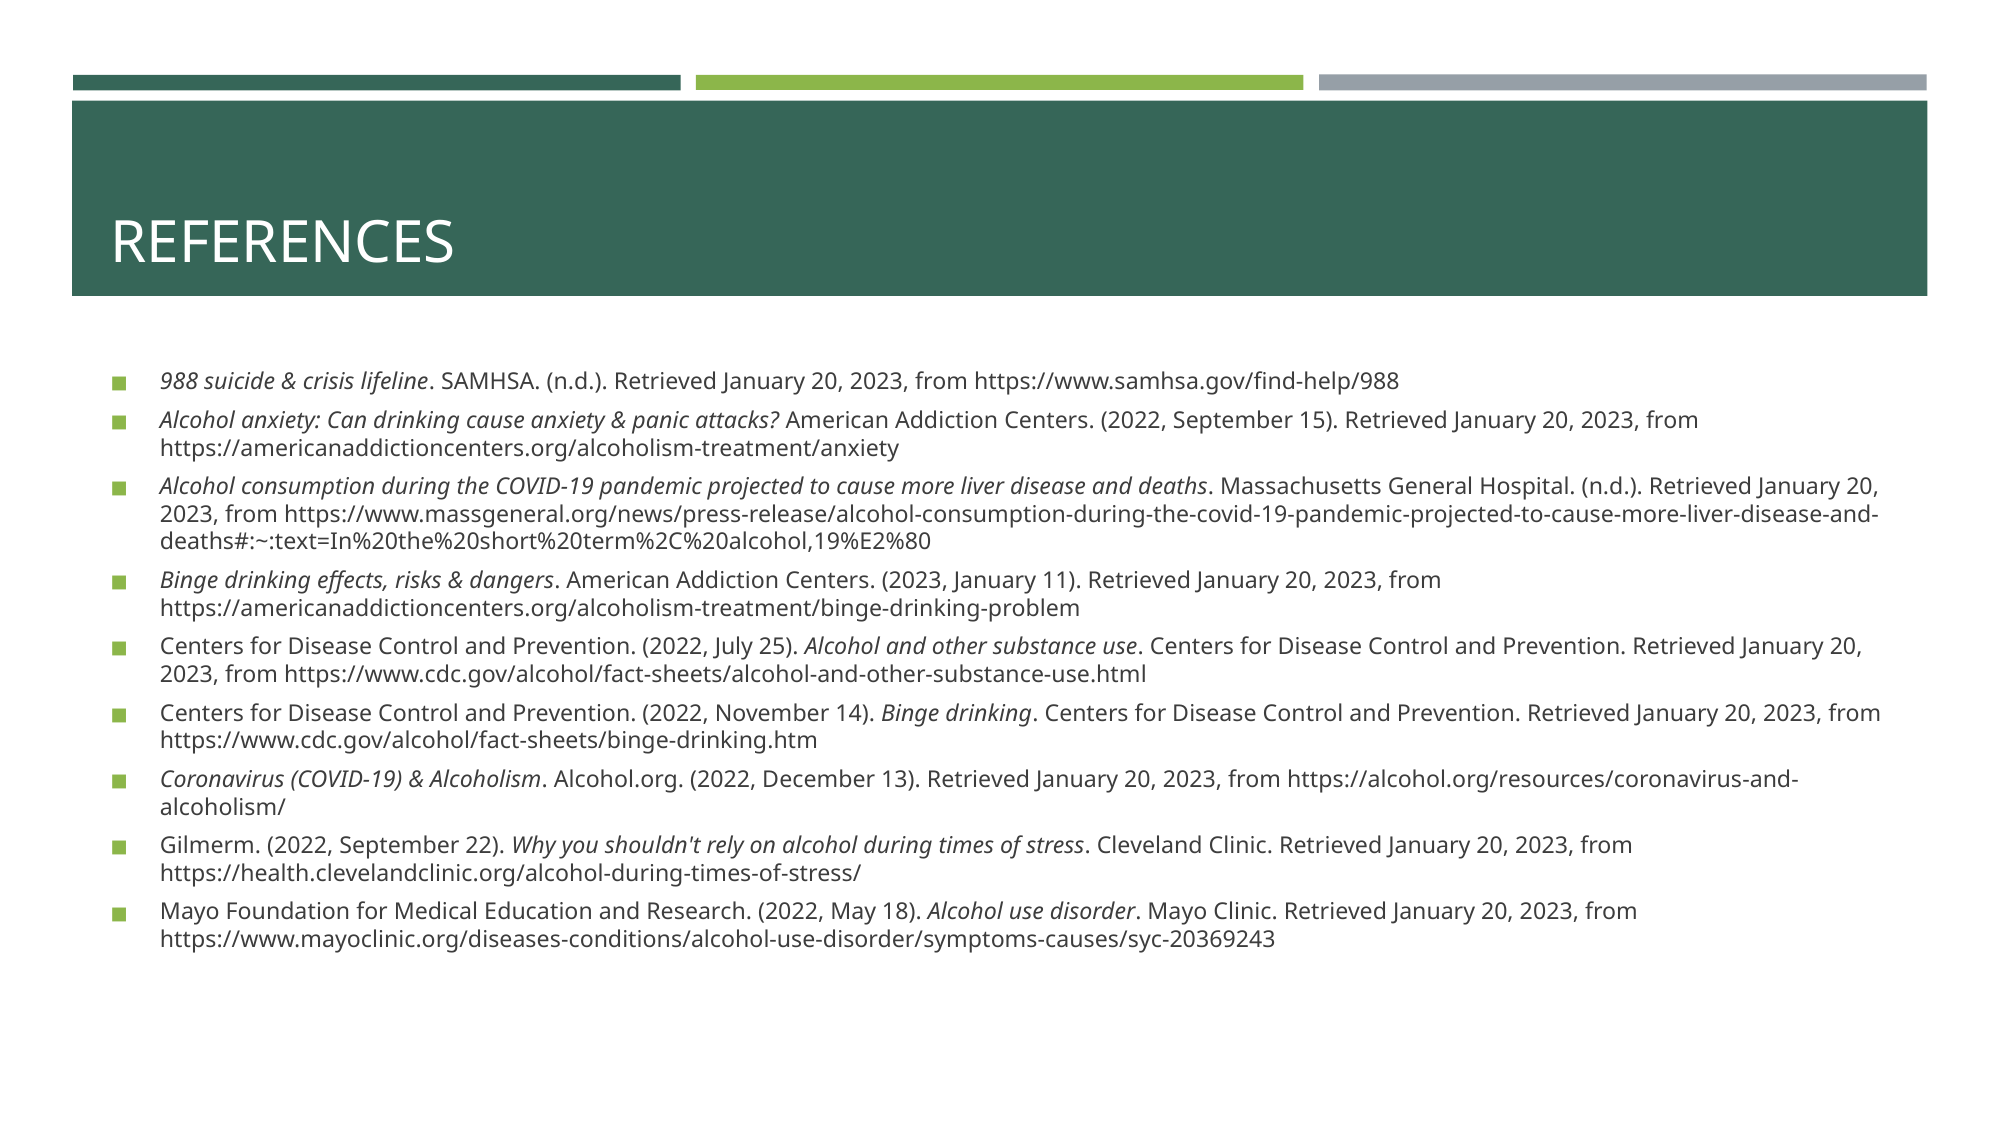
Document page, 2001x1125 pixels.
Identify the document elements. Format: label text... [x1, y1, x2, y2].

title REFERENCES [95, 115, 1905, 282]
list 988 suicide & crisis lifeline. SAMHSA. (n.d.). Retrieved January 20, 2023, from https://www.samhsa.gov/find-help/988 Alcohol anxiety: Can drinking cause anxiety & panic attacks? American Addiction Centers. (2022, September 15). Retrieved January 20, 2023, from https://americanaddictioncenters.org/alcoholism-treatment/anxiety Alcohol consumption during the COVID-19 pandemic projected to cause more liver disease and deaths. Massachusetts General Hospital. (n.d.). Retrieved January 20, 2023, from https://www.massgeneral.org/news/press-release/alcohol-consumption-during-the-covid-19-pandemic-projected-to-cause-more-liver-disease-and-deaths#:~:text=In%20the%20short%20term%2C%20alcohol,19%E2%80 Binge drinking effects, risks & dangers. American Addiction Centers. (2023, January 11). Retrieved January 20, 2023, from https://americanaddictioncenters.org/alcoholism-treatment/binge-drinking-problem Centers for Disease Control and Prevention. (2022, July 25). Alcohol and other substance use. Centers for Disease Control and Prevention. Retrieved January 20, 2023, from https://www.cdc.gov/alcohol/fact-sheets/alcohol-and-other-substance-use.html Centers for Disease Control and Prevention. (2022, November 14). Binge drinking. Centers for Disease Control and Prevention. Retrieved January 20, 2023, from https://www.cdc.gov/alcohol/fact-sheets/binge-drinking.htm Coronavirus (COVID-19) & Alcoholism. Alcohol.org. (2022, December 13). Retrieved January 20, 2023, from https://alcohol.org/resources/coronavirus-and-alcoholism/ Gilmerm. (2022, September 22). Why you shouldn't rely on alcohol during times of stress. Cleveland Clinic. Retrieved January 20, 2023, from https://health.clevelandclinic.org/alcohol-during-times-of-stress/ Mayo Foundation for Medical Education and Research. (2022, May 18). Alcohol use disorder. Mayo Clinic. Retrieved January 20, 2023, from https://www.mayoclinic.org/diseases-conditions/alcohol-use-disorder/symptoms-causes/syc-20369243 [95, 357, 1905, 962]
